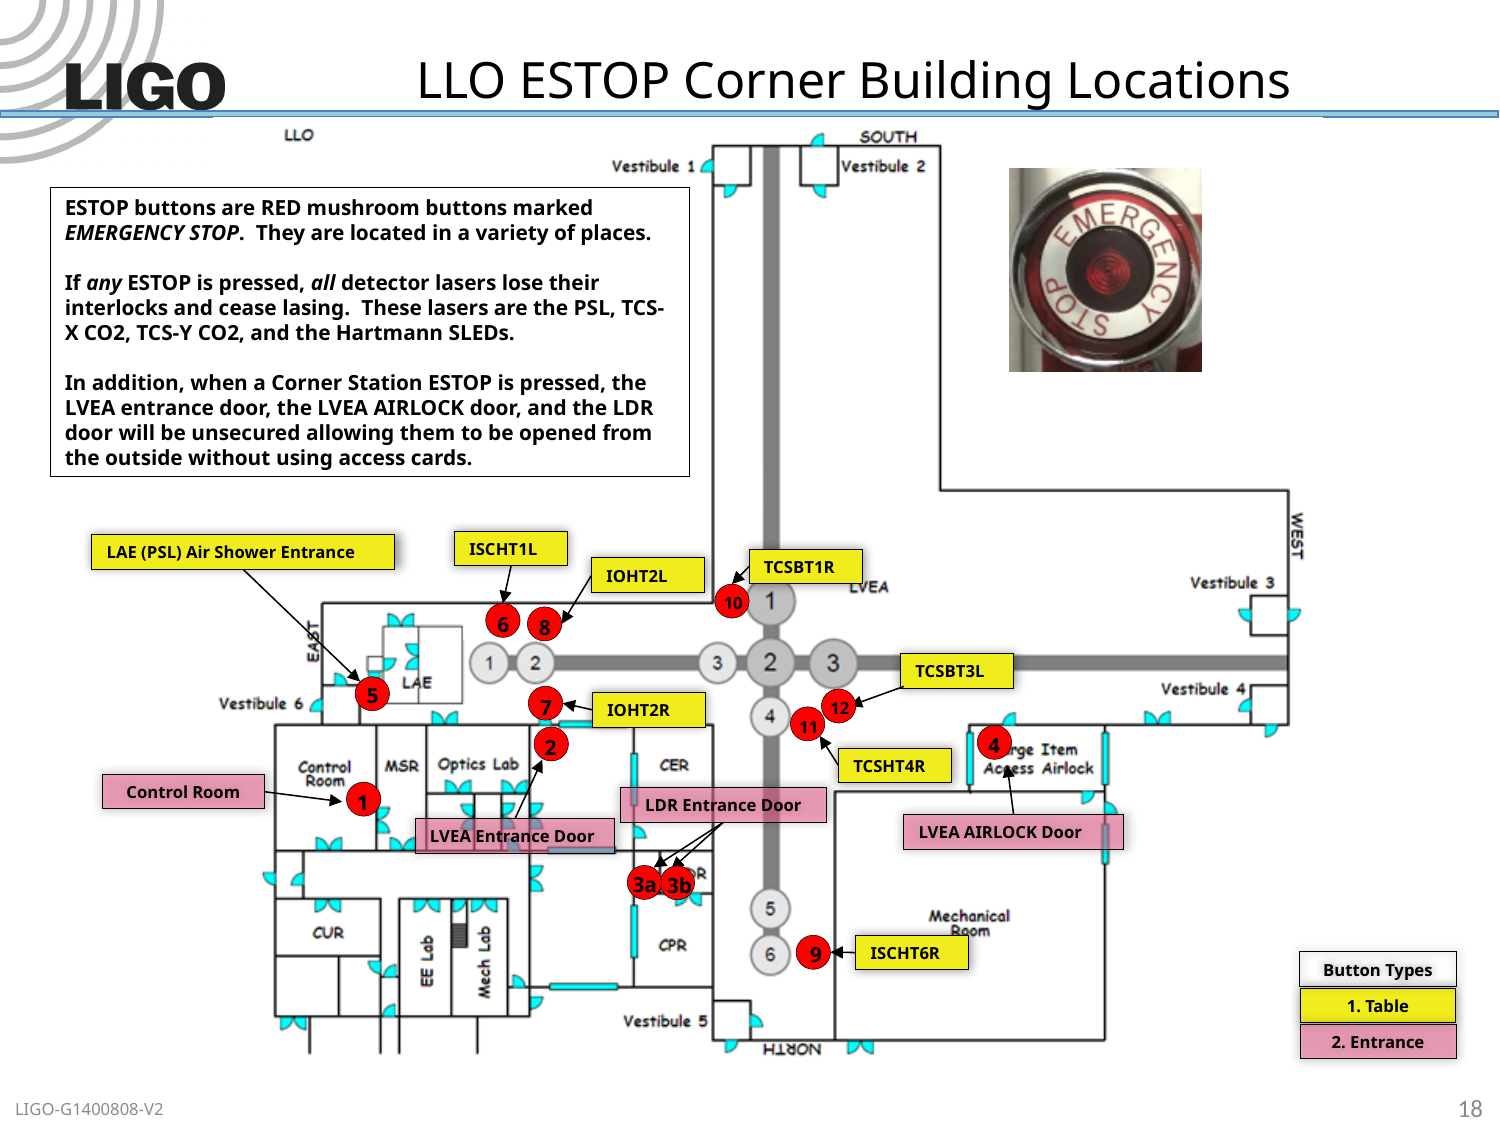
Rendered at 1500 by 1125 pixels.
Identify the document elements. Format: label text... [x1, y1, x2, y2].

slide_number LIGO-G1400808-V2 [0, 1093, 209, 1125]
picture [1009, 168, 1203, 373]
picture [0, 118, 91, 164]
text_box ESTOP buttons are RED mushroom buttons marked EMERGENCY STOP. They are located in a variety of places. If any ESTOP is pressed, all detector lasers lose their interlocks and cease lasing. These lasers are the PSL, TCS-X CO2, TCS-Y CO2, and the Hartmann SLEDs. In addition, when a Corner Station ESTOP is pressed, the LVEA entrance door, the LVEA AIRLOCK door, and the LDR door will be unsecured allowing them to be opened from the outside without using access cards. [50, 187, 86, 477]
slide_number 18 [1388, 1090, 1499, 1125]
title LLO ESTOP Corner Building Locations [283, 45, 1425, 112]
picture [0, 0, 225, 110]
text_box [91, 117, 1457, 1076]
